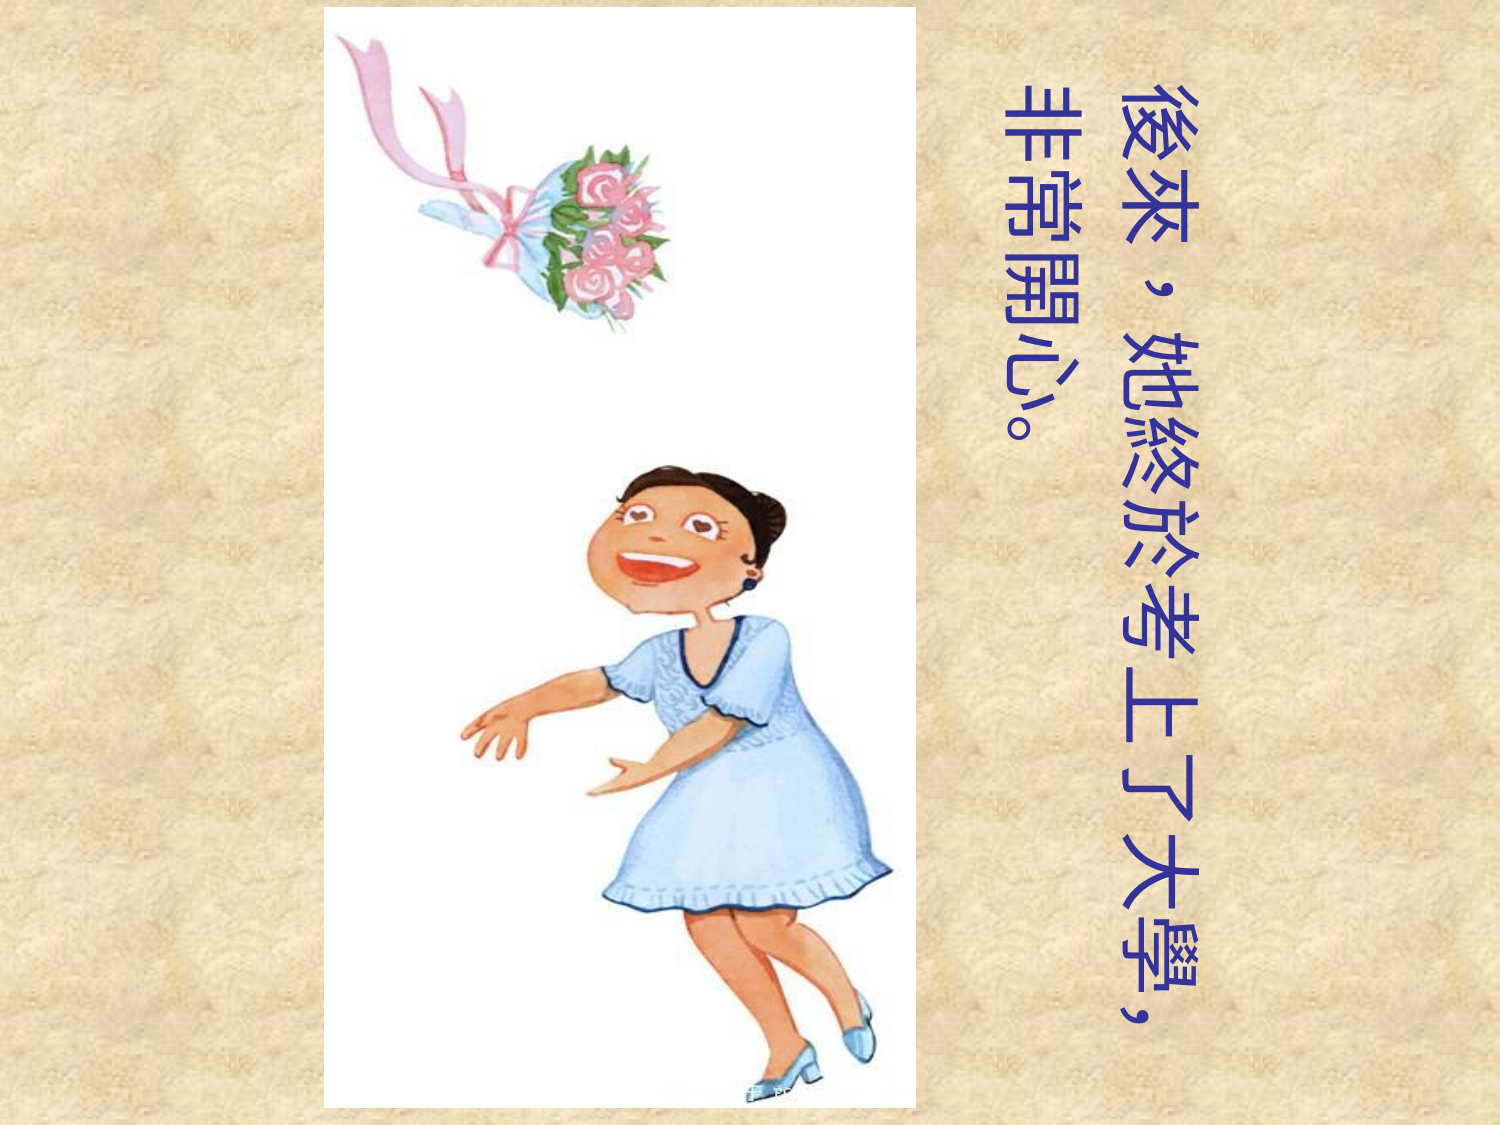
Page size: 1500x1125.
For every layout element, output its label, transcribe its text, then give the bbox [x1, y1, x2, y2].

text_box 後來，她終於考上了大學， 非常開心。 [967, 66, 1221, 1094]
picture [0, 0, 1500, 1125]
